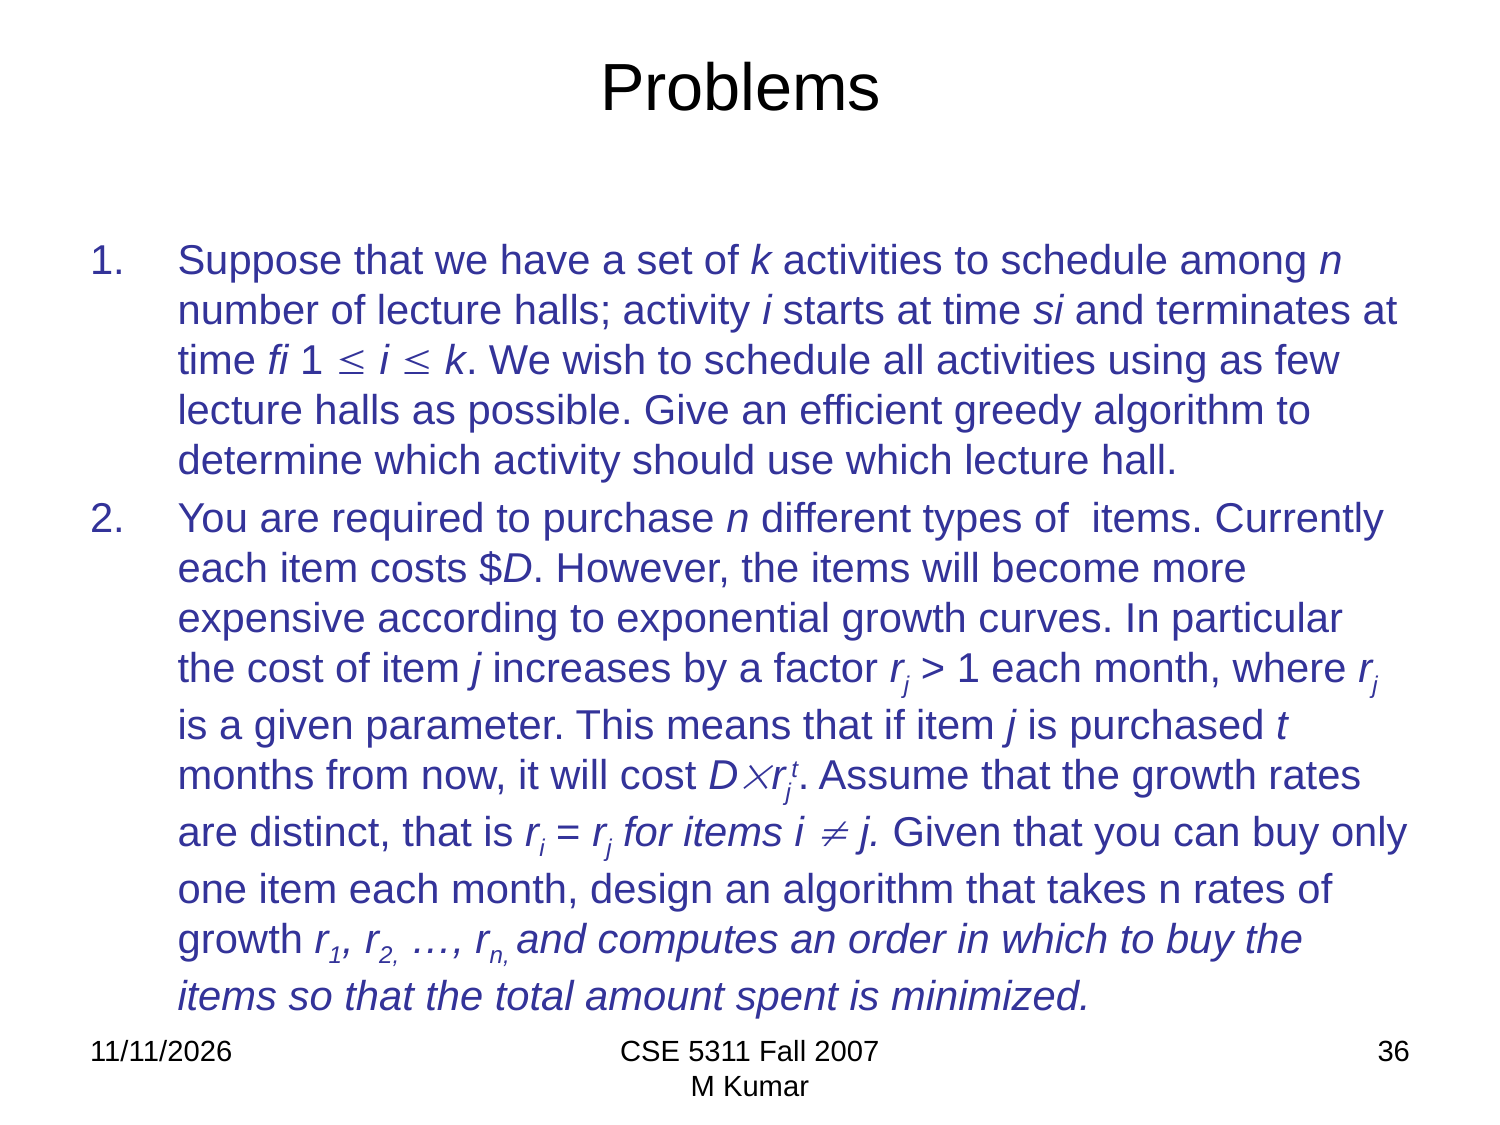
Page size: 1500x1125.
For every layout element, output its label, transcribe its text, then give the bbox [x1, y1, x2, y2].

footer CSE 5311 Fall 2007 M Kumar [512, 1024, 988, 1103]
title Problems [74, 44, 1426, 163]
list Suppose that we have a set of k activities to schedule among n number of lecture halls; activity i starts at time si and terminates at time fi 1  i  k. We wish to schedule all activities using as few lecture halls as possible. Give an efficient greedy algorithm to determine which activity should use which lecture hall. You are required to purchase n different types of items. Currently each item costs $D. However, the items will become more expensive according to exponential growth curves. In particular the cost of item j increases by a factor rj > 1 each month, where rj is a given parameter. This means that if item j is purchased t months from now, it will cost Drjt. Assume that the growth rates are distinct, that is ri = rj for items i  j. Given that you can buy only one item each month, design an algorithm that takes n rates of growth r1, r2, …, rn, and computes an order in which to buy the items so that the total amount spent is minimized. [74, 224, 1426, 1006]
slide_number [74, 1024, 426, 1103]
slide_number 36 [1074, 1024, 1426, 1103]
